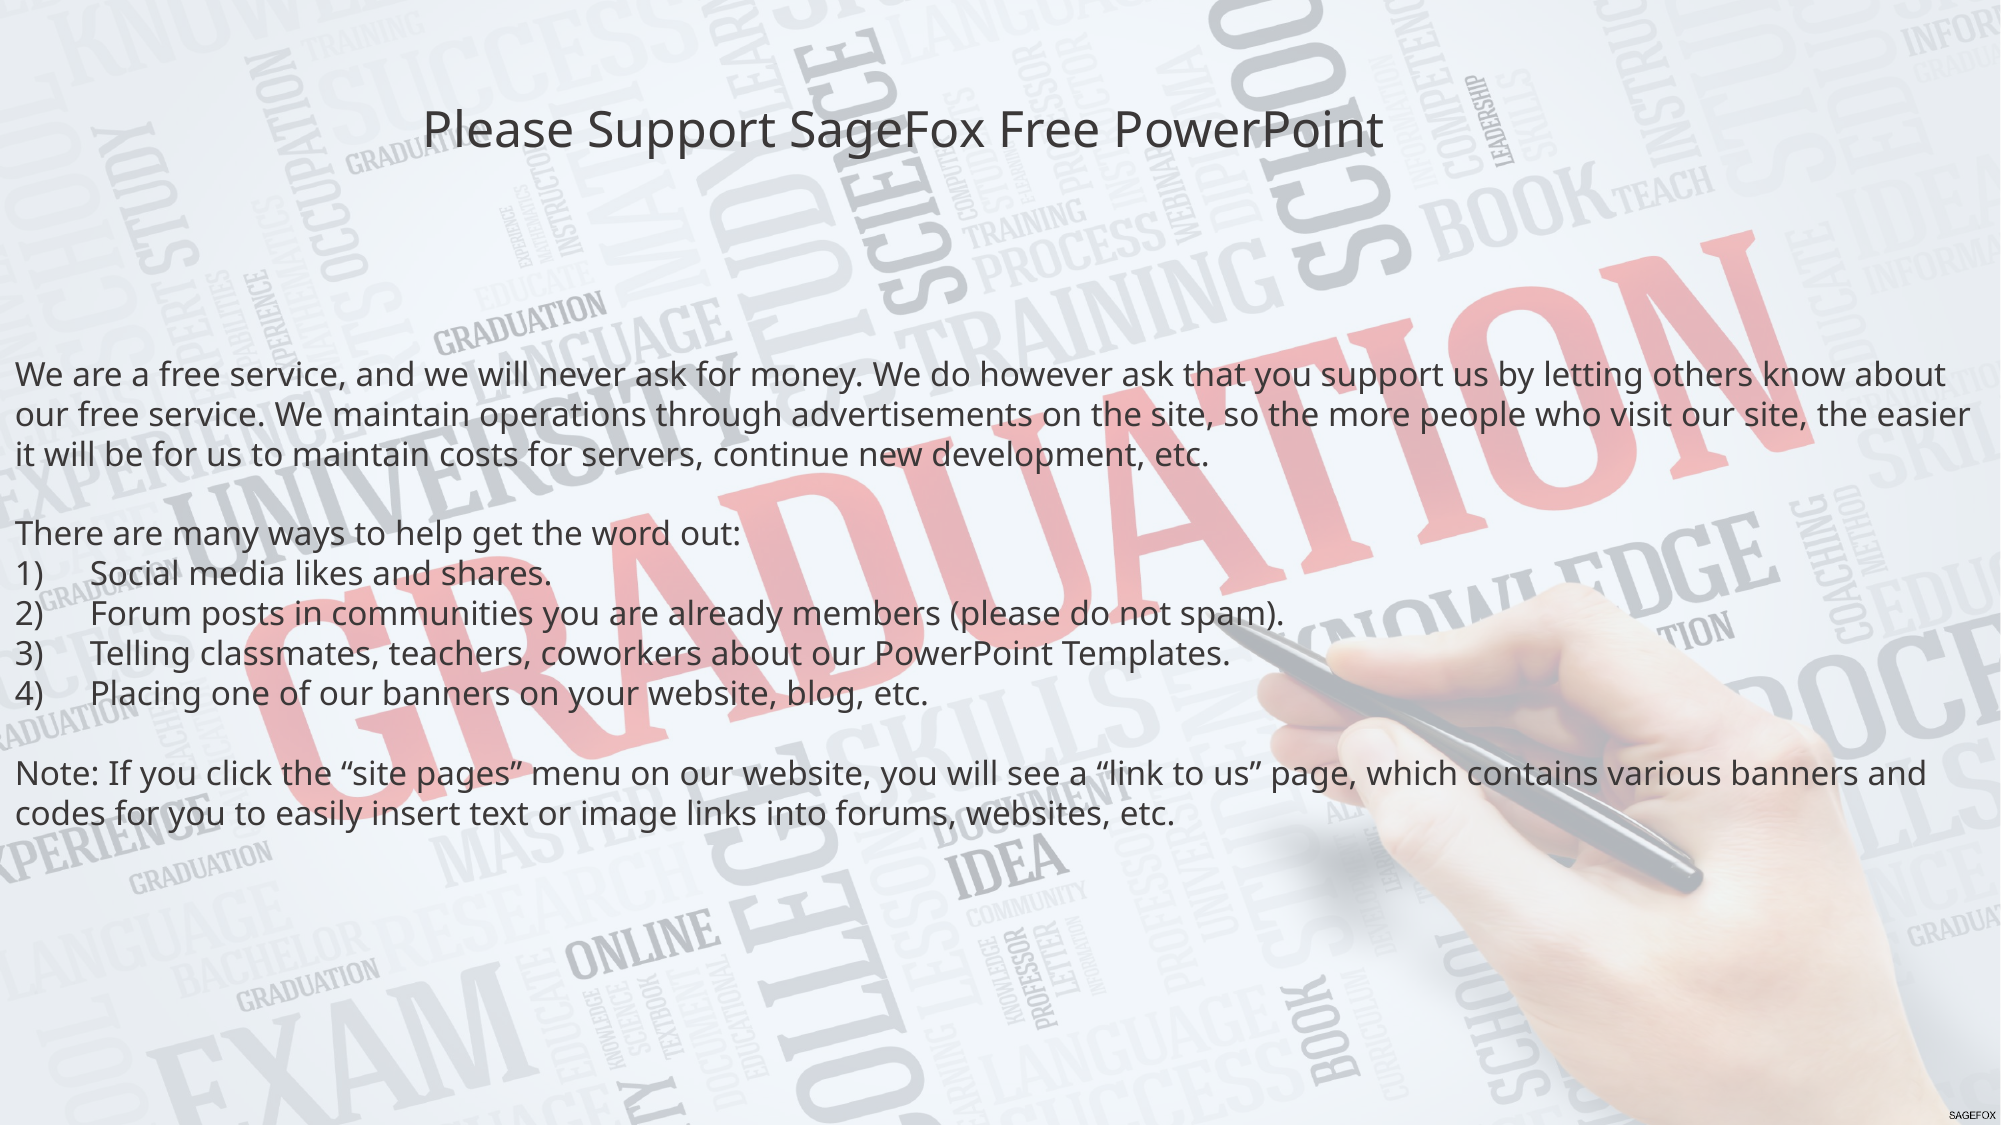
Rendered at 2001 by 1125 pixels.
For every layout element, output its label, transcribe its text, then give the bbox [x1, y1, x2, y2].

text_box We are a free service, and we will never ask for money. We do however ask that you support us by letting others know about our free service. We maintain operations through advertisements on the site, so the more people who visit our site, the easier it will be for us to maintain costs for servers, continue new development, etc. There are many ways to help get the word out: Social media likes and shares. Forum posts in communities you are already members (please do not spam). Telling classmates, teachers, coworkers about our PowerPoint Templates. Placing one of our banners on your website, blog, etc. Note: If you click the “site pages” menu on our website, you will see a “link to us” page, which contains various banners and codes for you to easily insert text or image links into forums, websites, etc. [0, 0, 2000, 1125]
title Please Support SageFox Free PowerPoint [363, 72, 1444, 190]
